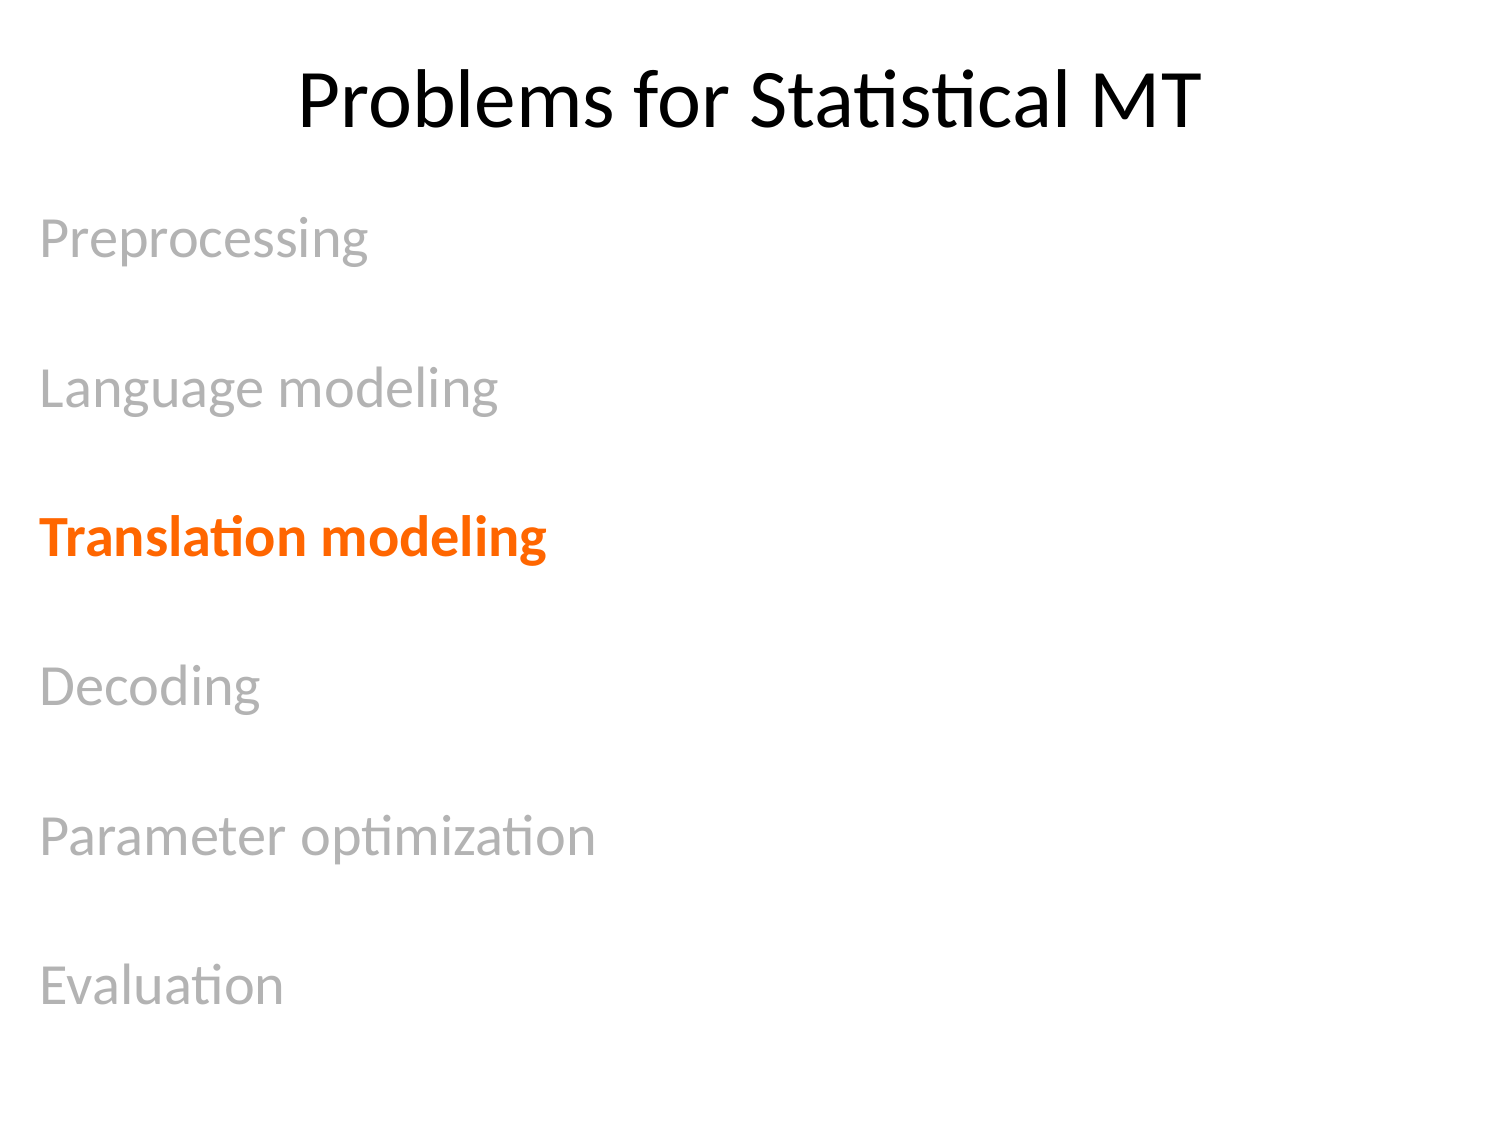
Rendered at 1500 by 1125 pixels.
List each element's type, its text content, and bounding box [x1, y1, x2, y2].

list Preprocessing Language modeling Translation modeling Decoding Parameter optimization Evaluation [24, 200, 1450, 1088]
title Problems for Statistical MT [75, 0, 1425, 188]
